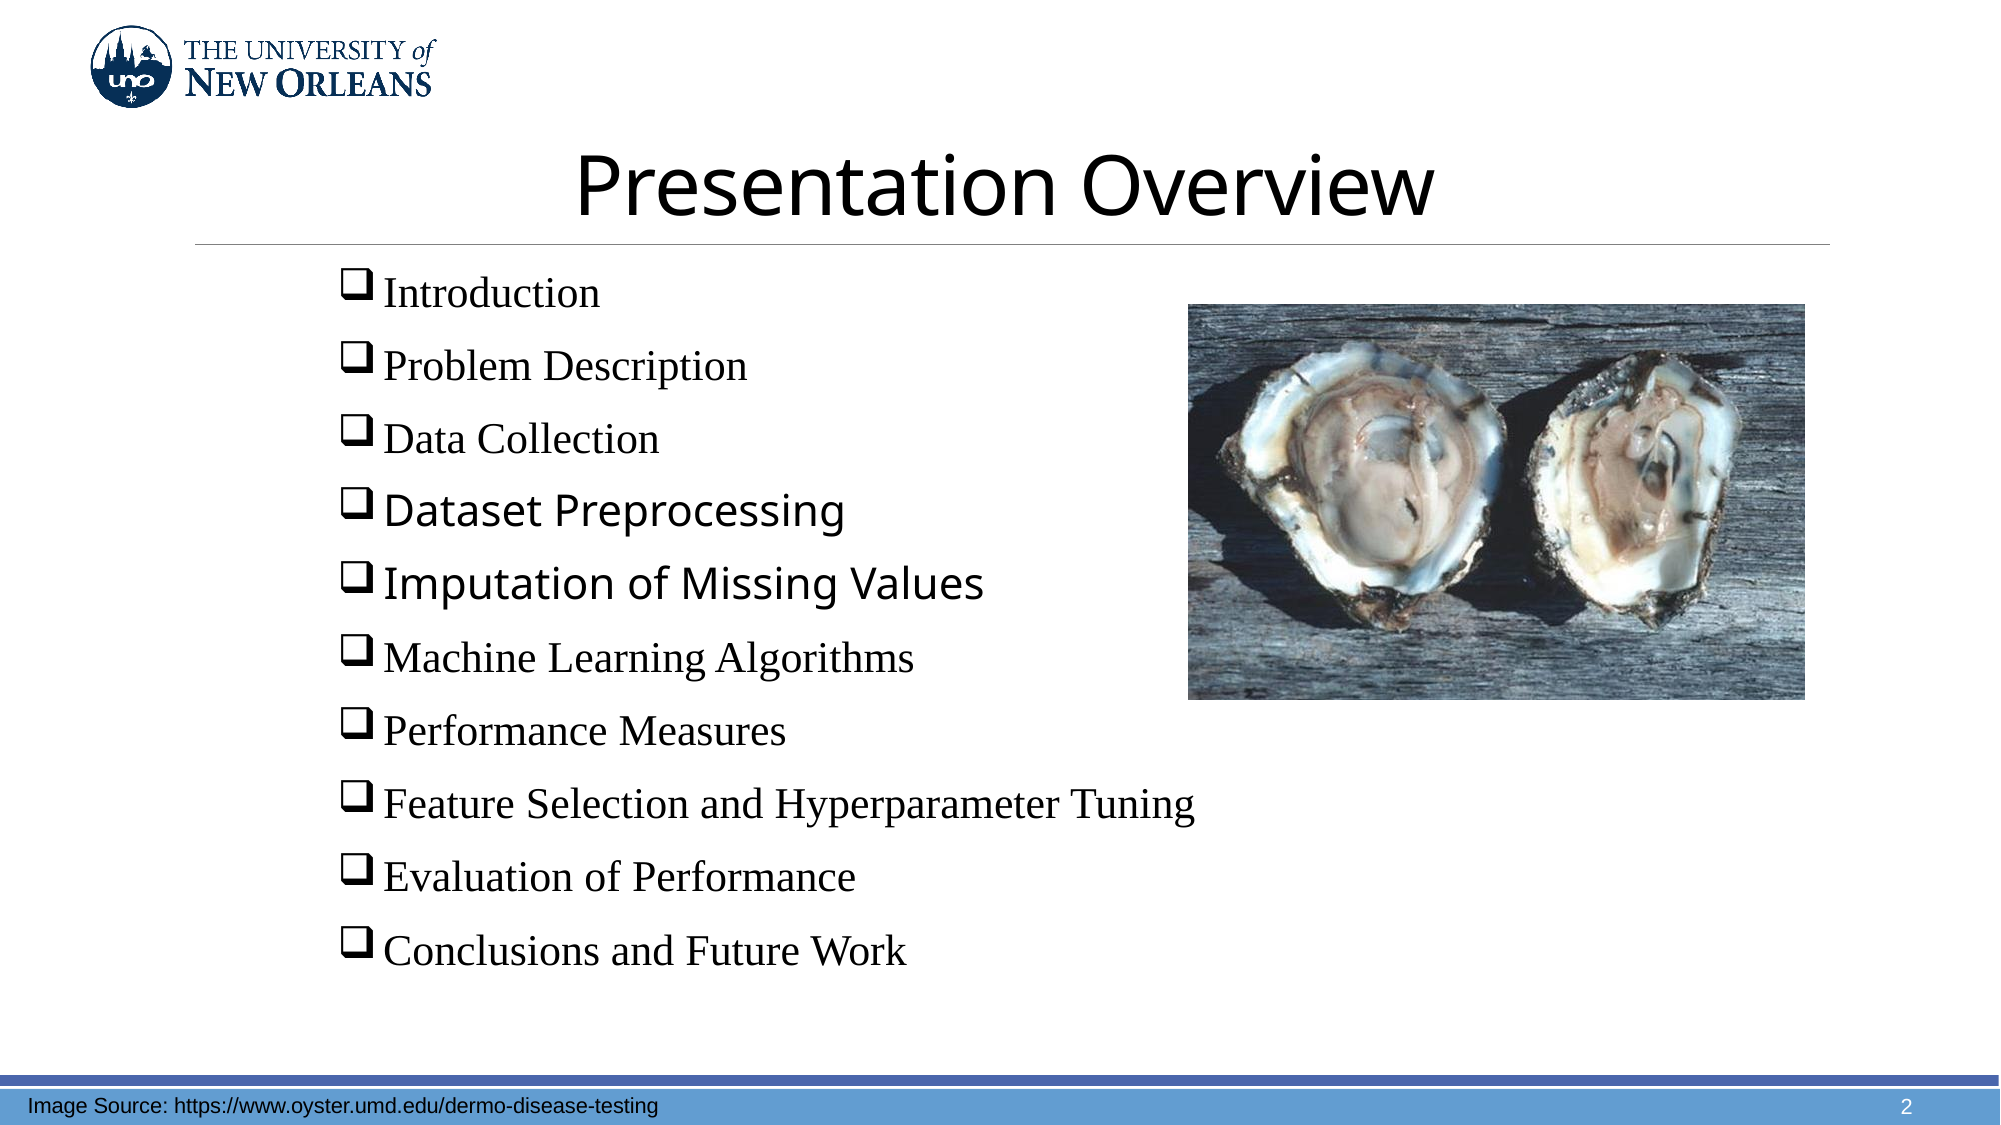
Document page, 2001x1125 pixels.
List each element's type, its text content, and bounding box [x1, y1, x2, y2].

list Introduction Problem Description Data Collection Dataset Preprocessing Imputation of Missing Values Machine Learning Algorithms Performance Measures Feature Selection and Hyperparameter Tuning Evaluation of Performance Conclusions and Future Work [337, 261, 1830, 985]
picture [86, 16, 440, 114]
picture [1188, 304, 1806, 701]
text_box Image Source: https://www.oyster.umd.edu/dermo-disease-testing [12, 1084, 1032, 1125]
title Presentation Overview [180, 47, 1830, 240]
slide_number 2 [1712, 1075, 1928, 1125]
